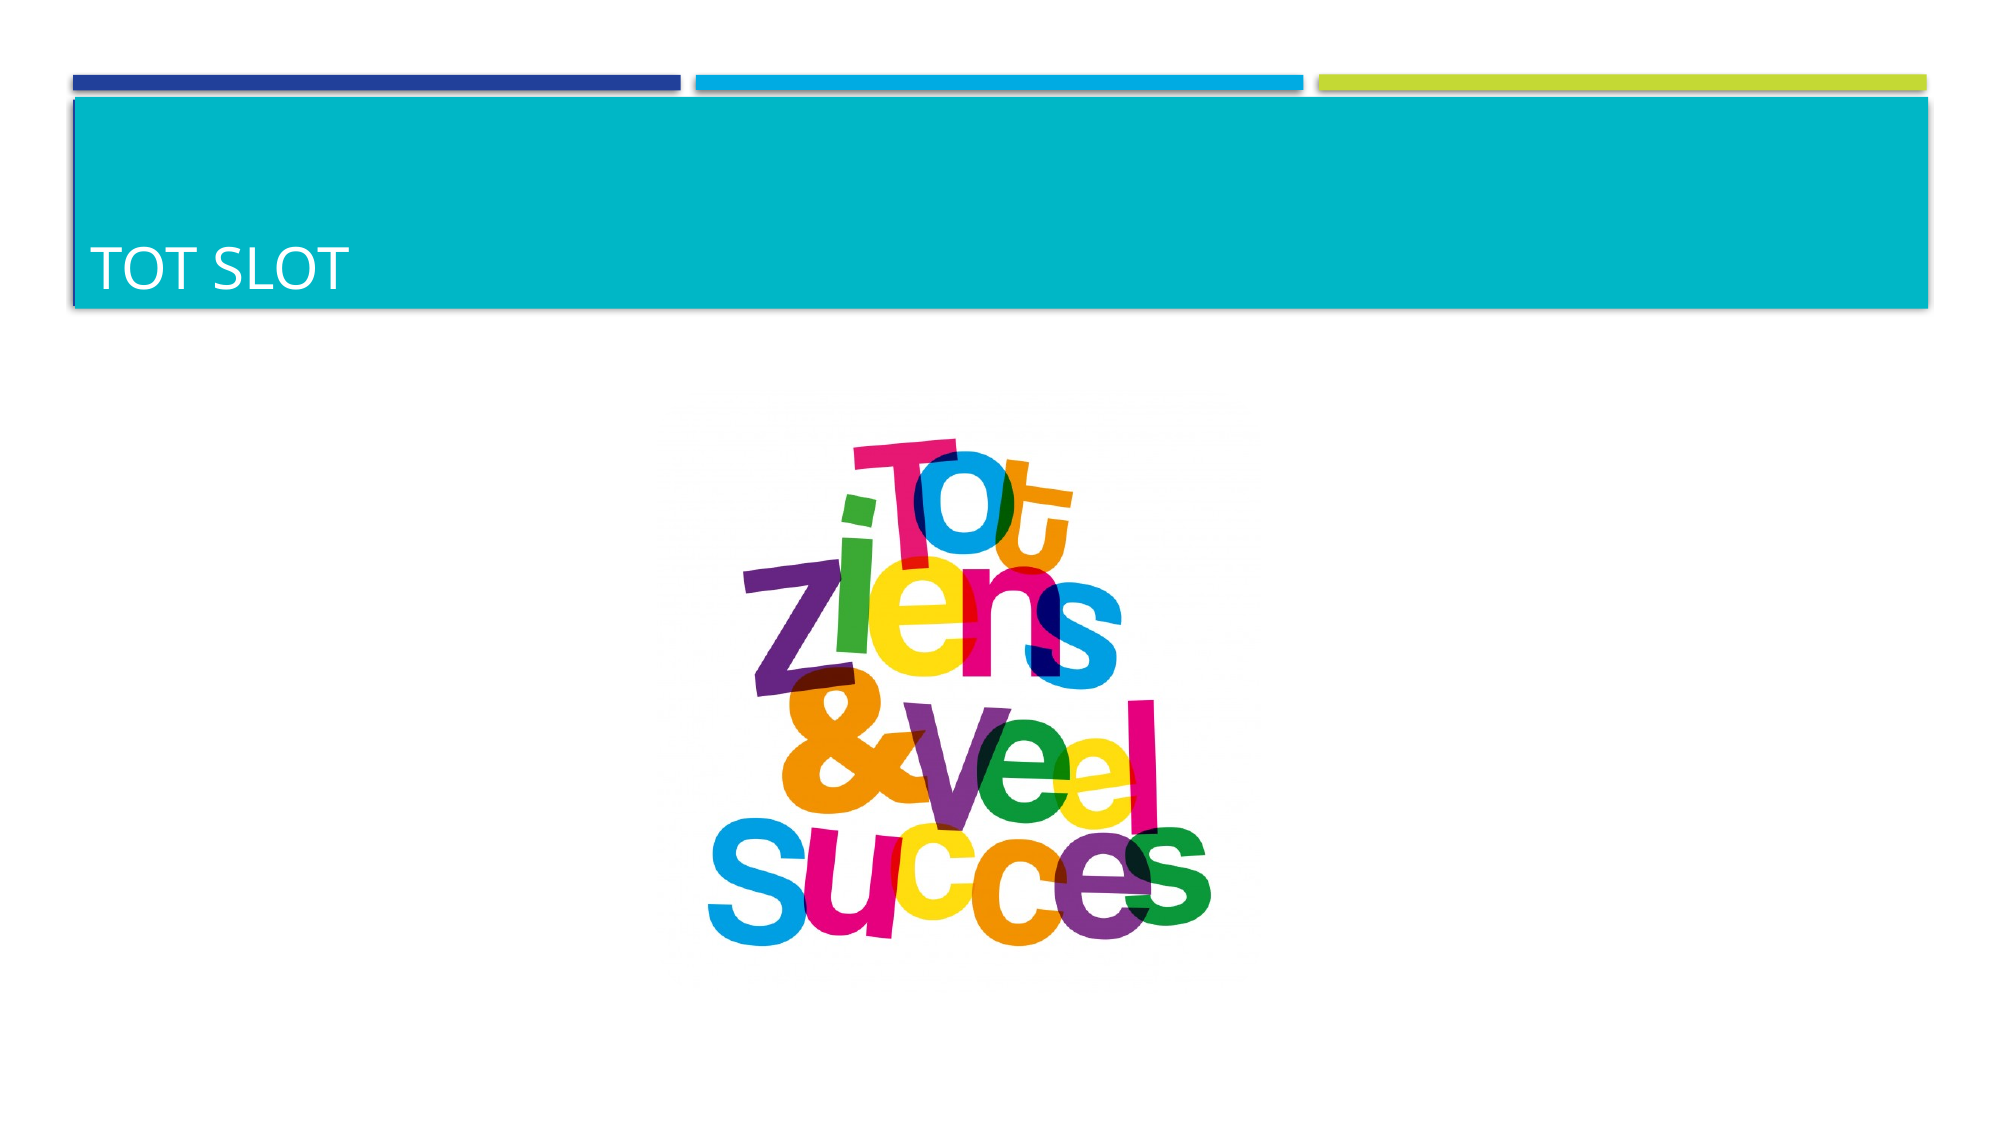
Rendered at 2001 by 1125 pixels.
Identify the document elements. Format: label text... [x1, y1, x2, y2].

picture [656, 390, 1261, 995]
title Tot slot [75, 96, 1929, 309]
